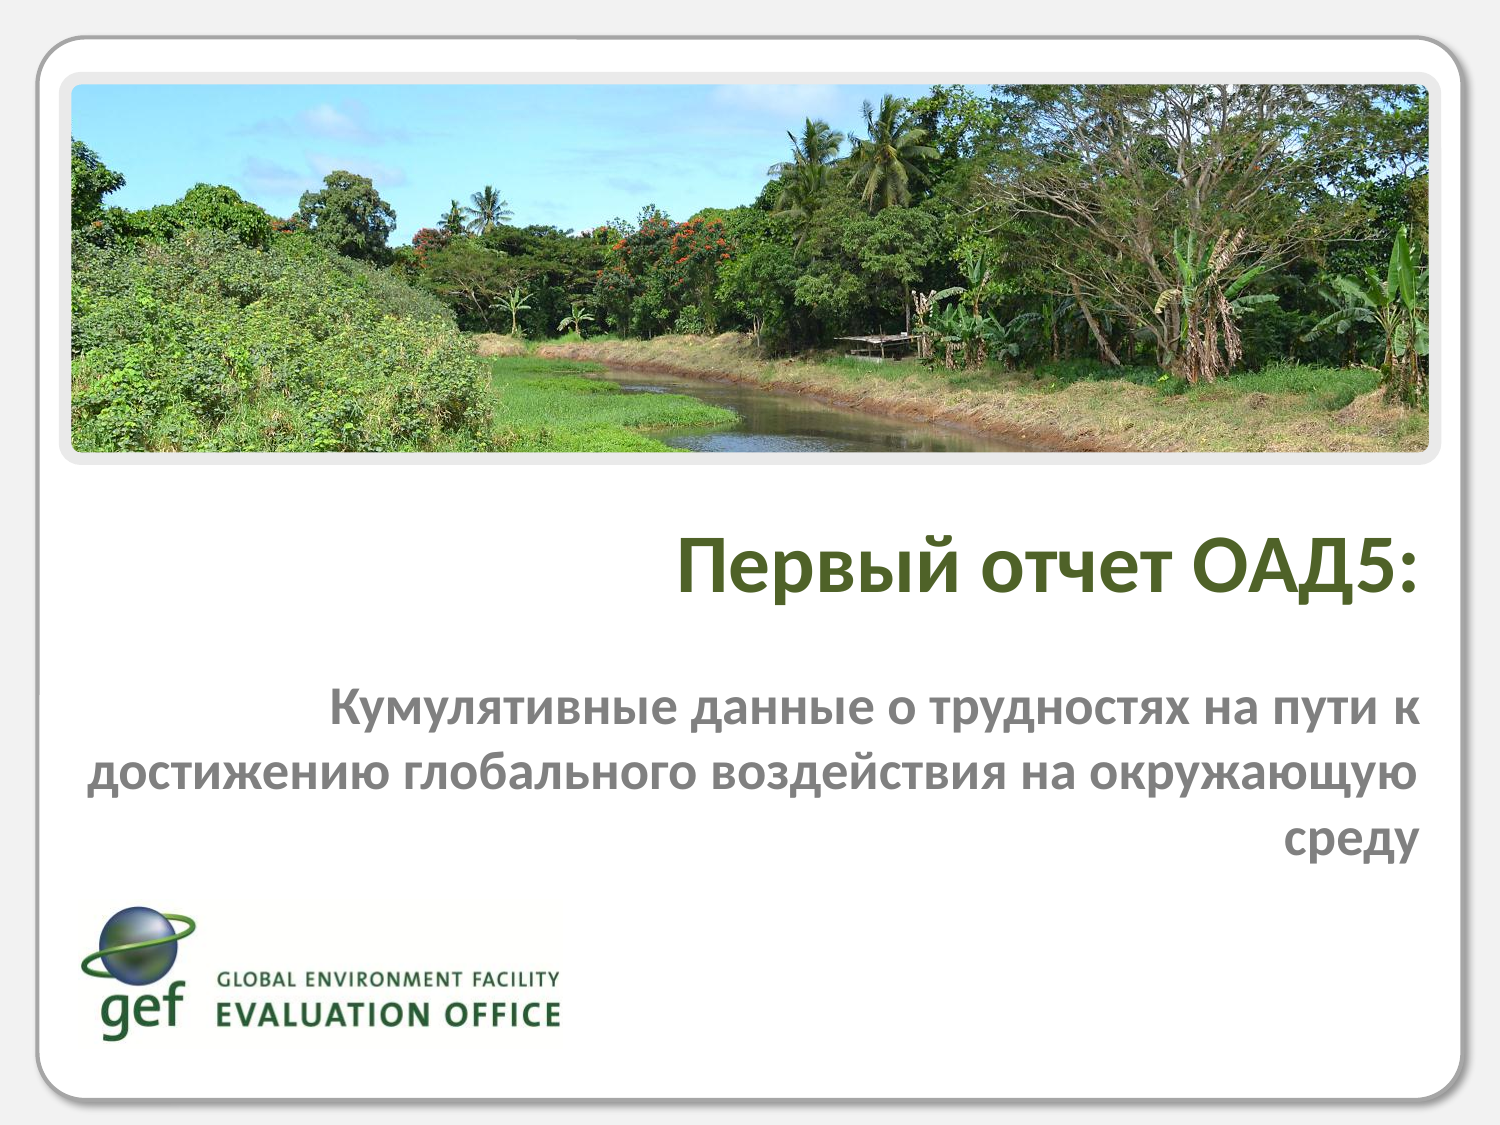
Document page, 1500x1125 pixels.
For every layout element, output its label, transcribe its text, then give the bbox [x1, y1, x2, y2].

picture [64, 77, 1436, 459]
text_box Первый отчет OАД5: [65, 480, 1435, 638]
picture [77, 899, 563, 1050]
text_box Кумулятивные данные о трудностях на пути к достижению глобального воздействия на окружающую среду [65, 662, 1435, 875]
